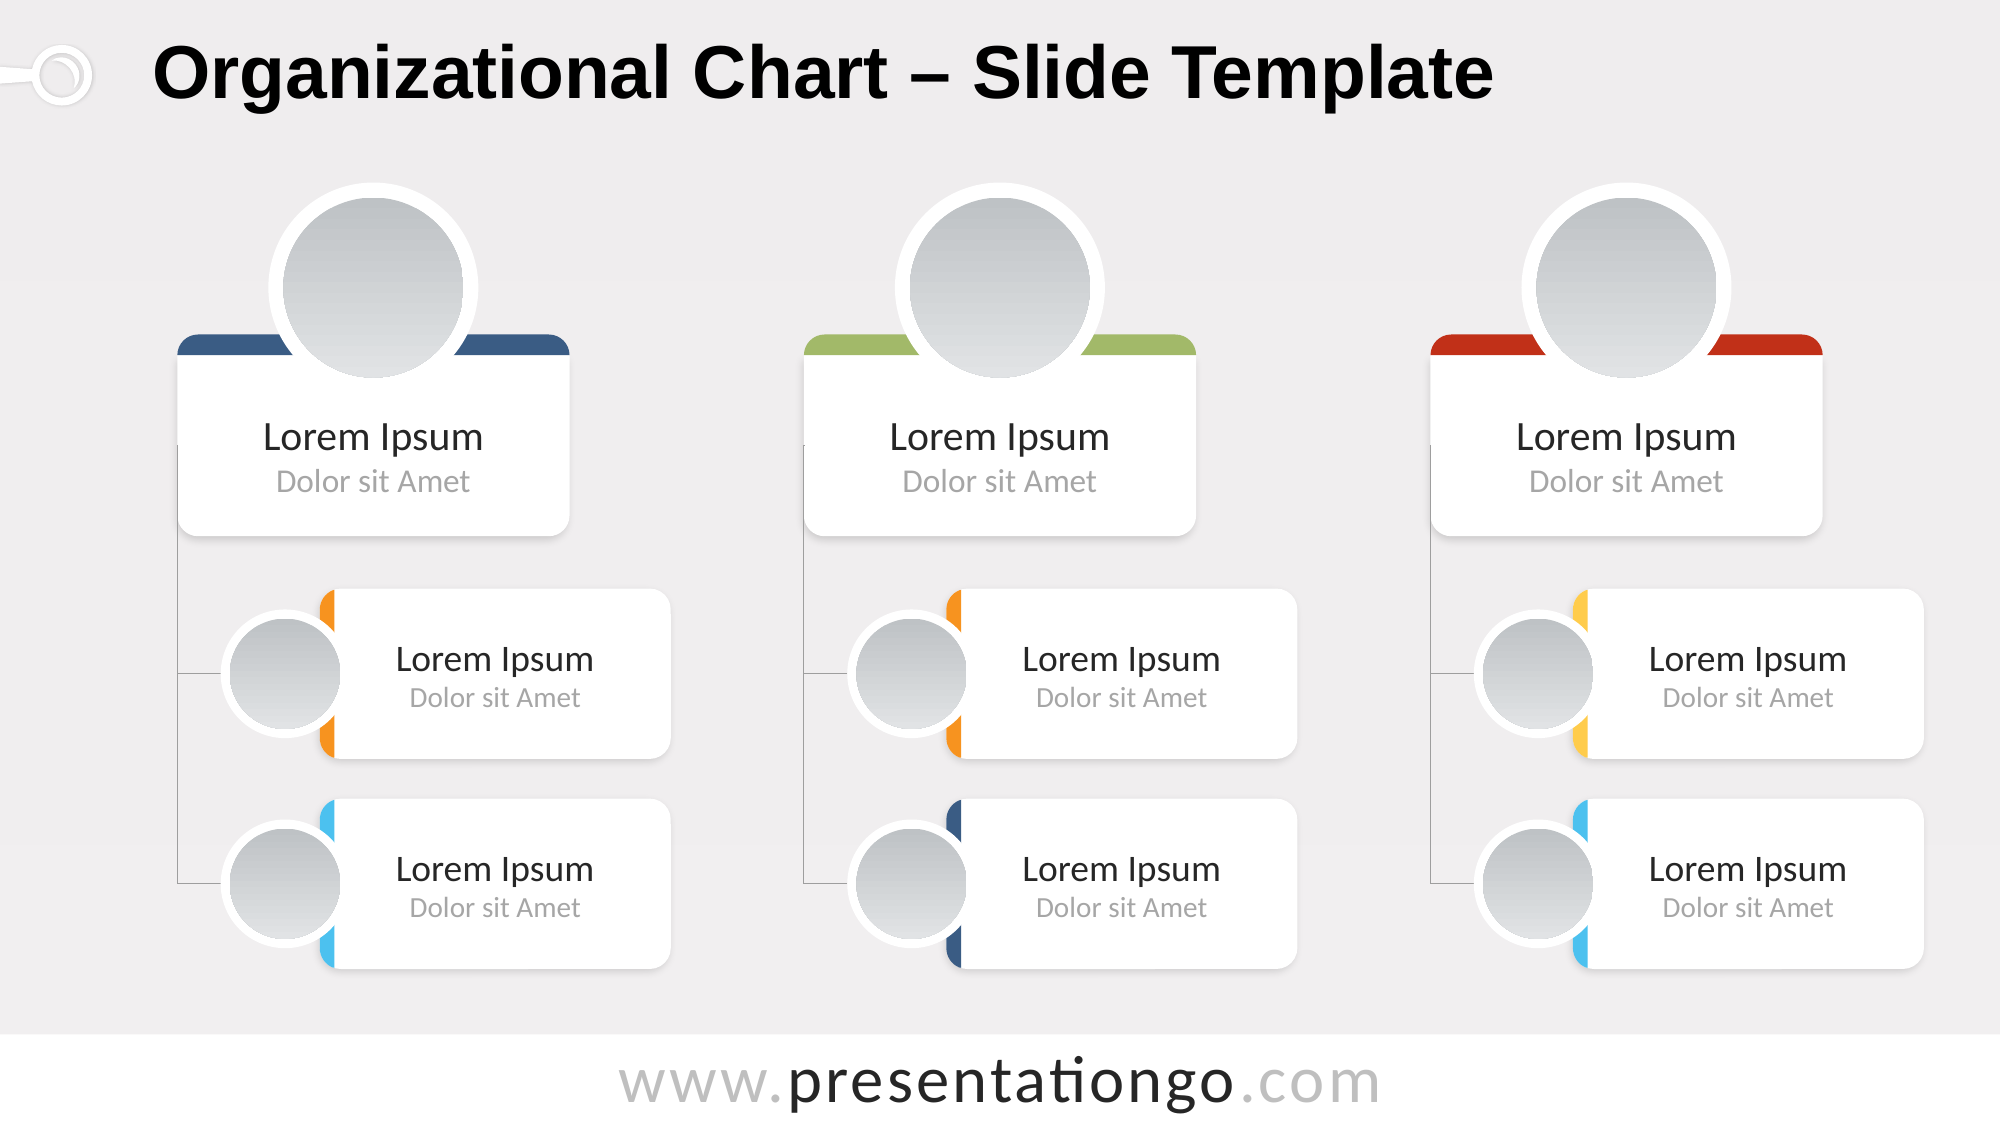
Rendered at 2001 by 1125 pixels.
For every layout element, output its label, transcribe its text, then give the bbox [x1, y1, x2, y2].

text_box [1473, 798, 1924, 970]
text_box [1473, 588, 1924, 759]
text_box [220, 798, 671, 970]
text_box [1430, 182, 1823, 537]
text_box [803, 182, 1197, 537]
title Organizational Chart – Slide Template [137, 26, 2000, 148]
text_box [220, 588, 671, 759]
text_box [177, 445, 221, 884]
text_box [847, 798, 1298, 970]
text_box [803, 445, 848, 884]
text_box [221, 445, 230, 588]
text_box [177, 182, 570, 537]
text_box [847, 588, 1298, 759]
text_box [1430, 445, 1483, 884]
